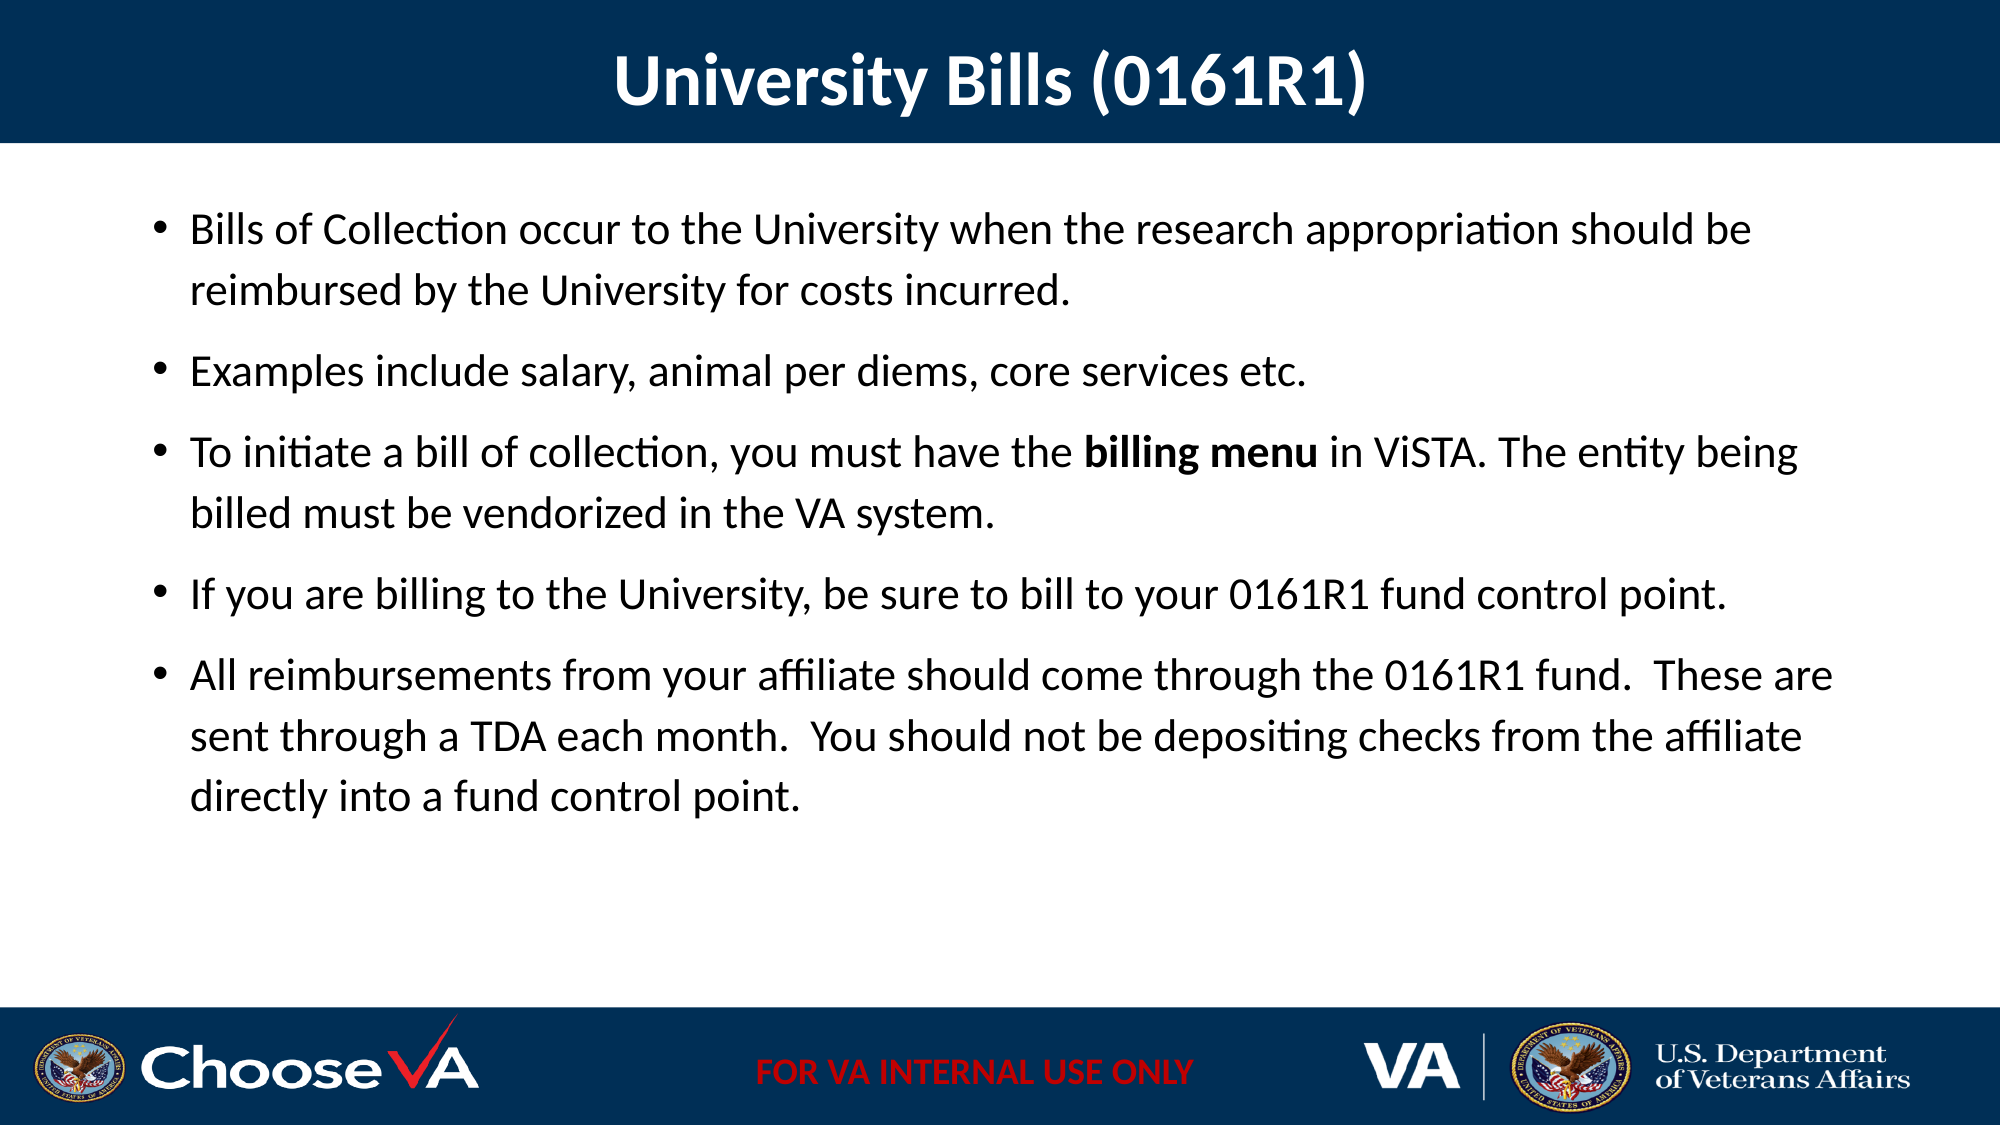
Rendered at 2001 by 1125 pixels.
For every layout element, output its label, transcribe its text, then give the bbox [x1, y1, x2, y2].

list Bills of Collection occur to the University when the research appropriation should be reimbursed by the University for costs incurred. Examples include salary, animal per diems, core services etc. To initiate a bill of collection, you must have the billing menu in ViSTA. The entity being billed must be vendorized in the VA system. If you are billing to the University, be sure to bill to your 0161R1 fund control point. All reimbursements from your affiliate should come through the 0161R1 fund. These are sent through a TDA each month. You should not be depositing checks from the affiliate directly into a fund control point. [137, 186, 1863, 977]
picture [33, 1012, 479, 1103]
title University Bills (0161R1) [137, 19, 1863, 143]
picture [1356, 1014, 1917, 1120]
